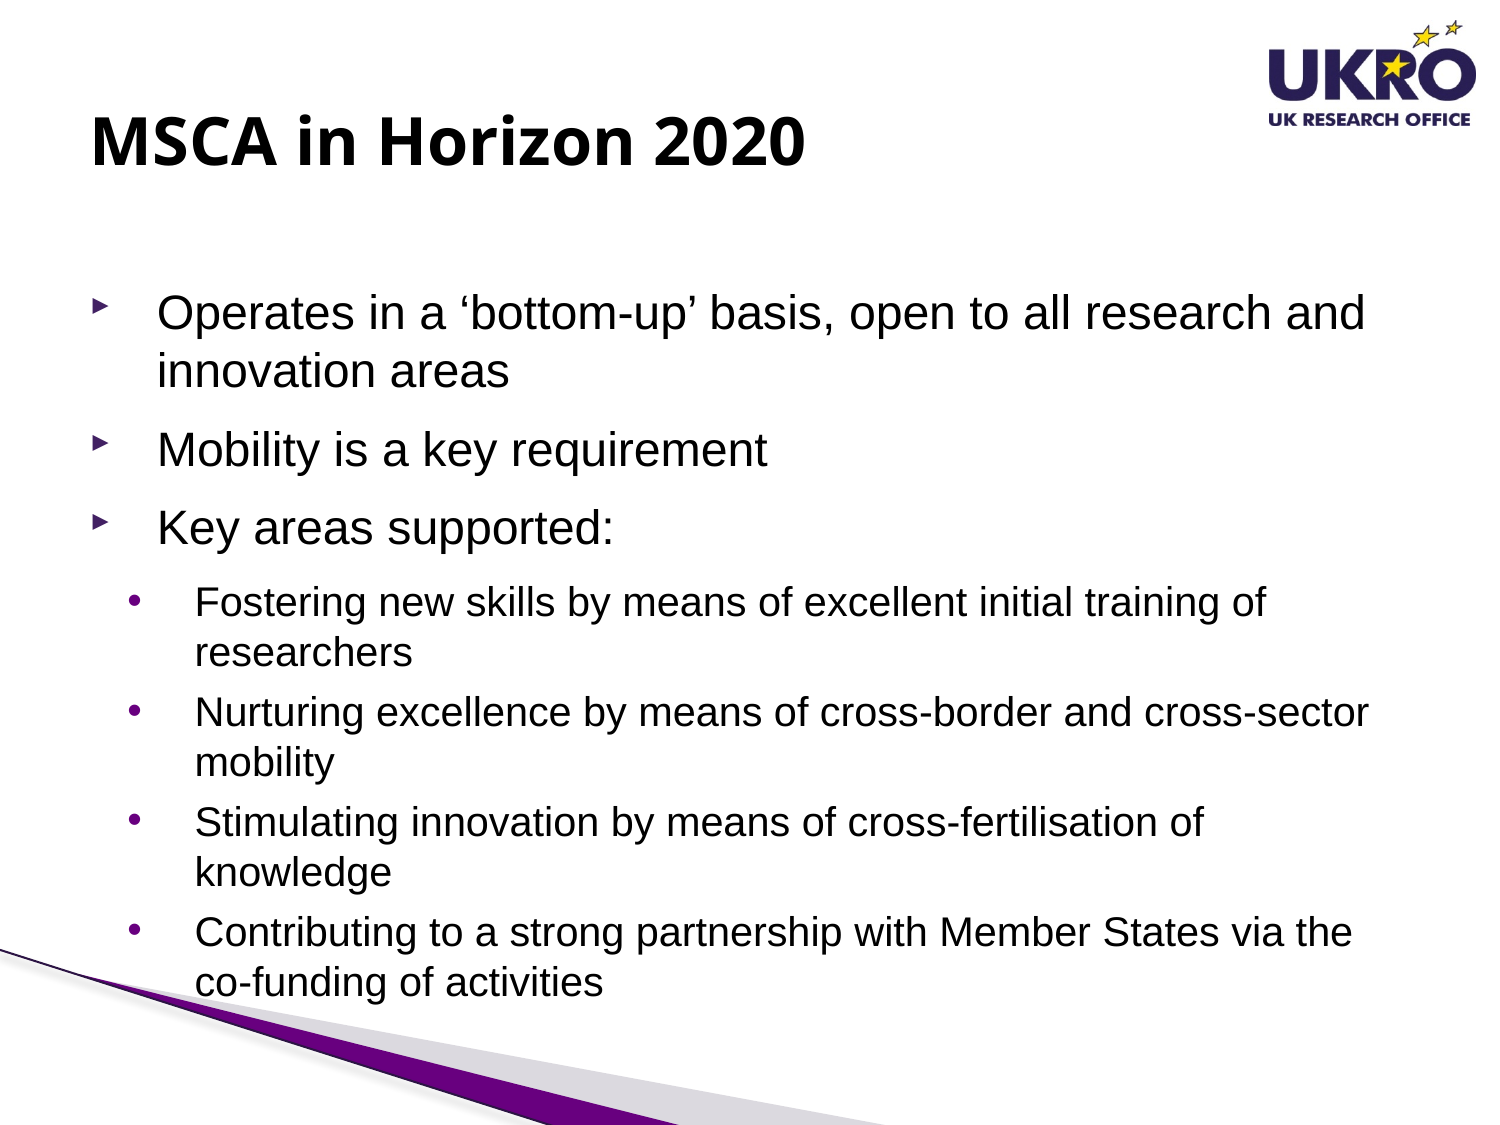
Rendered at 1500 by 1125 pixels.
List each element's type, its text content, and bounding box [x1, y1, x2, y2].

list Operates in a ‘bottom-up’ basis, open to all research and innovation areas Mobility is a key requirement Key areas supported: Fostering new skills by means of excellent initial training of researchers Nurturing excellence by means of cross-border and cross-sector mobility Stimulating innovation by means of cross-fertilisation of knowledge Contributing to a strong partnership with Member States via the co-funding of activities [75, 273, 1425, 1017]
picture [1269, 20, 1476, 126]
title MSCA in Horizon 2020 [75, 45, 1258, 233]
